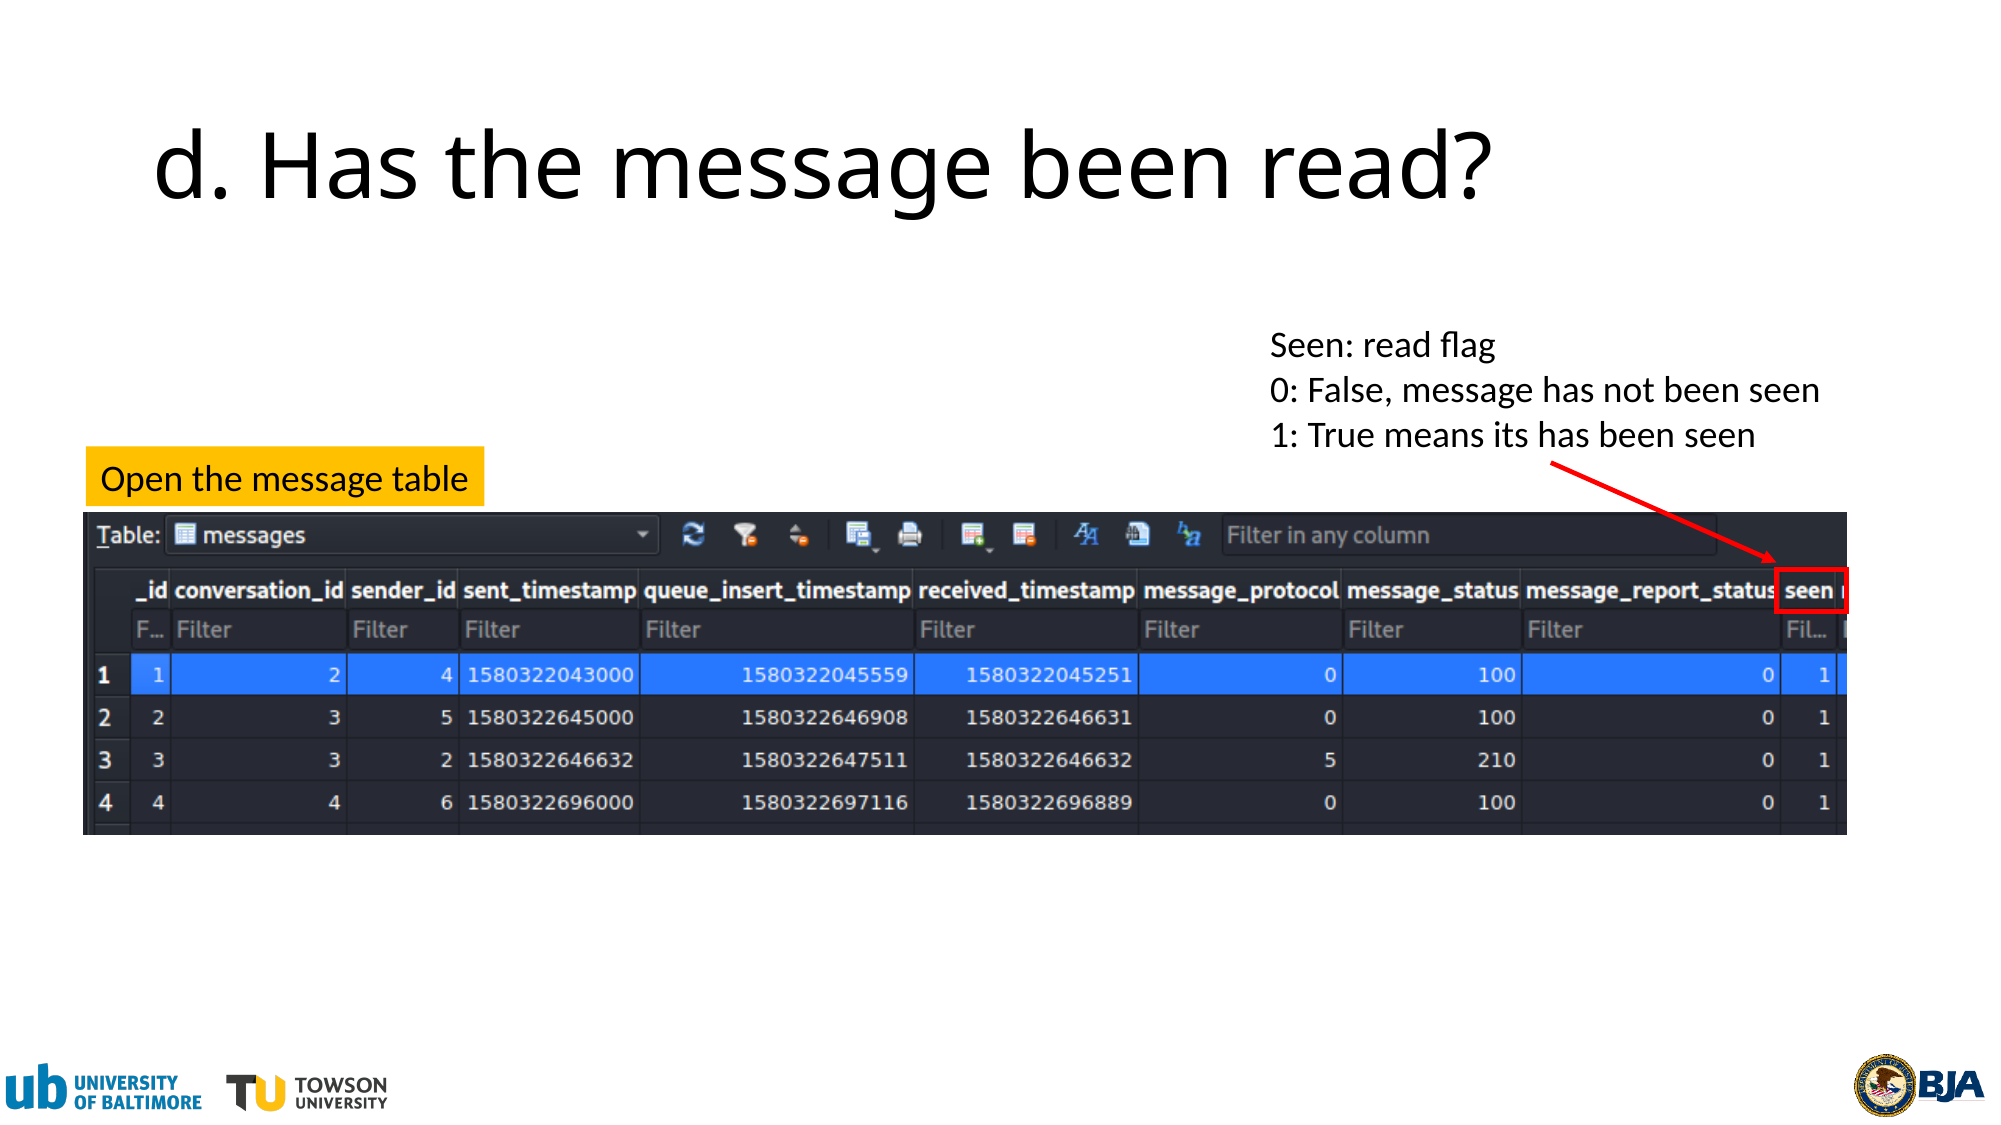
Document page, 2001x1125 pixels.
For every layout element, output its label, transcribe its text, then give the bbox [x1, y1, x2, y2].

title d. Has the message been read? [137, 59, 1863, 278]
picture [83, 512, 1847, 835]
picture [0, 1031, 407, 1125]
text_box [1550, 464, 1777, 563]
picture [1854, 1054, 1986, 1117]
text_box Seen: read flag 0: False, message has not been seen 1: True means its has been seen [1255, 312, 1847, 463]
text_box Open the message table [85, 446, 485, 507]
